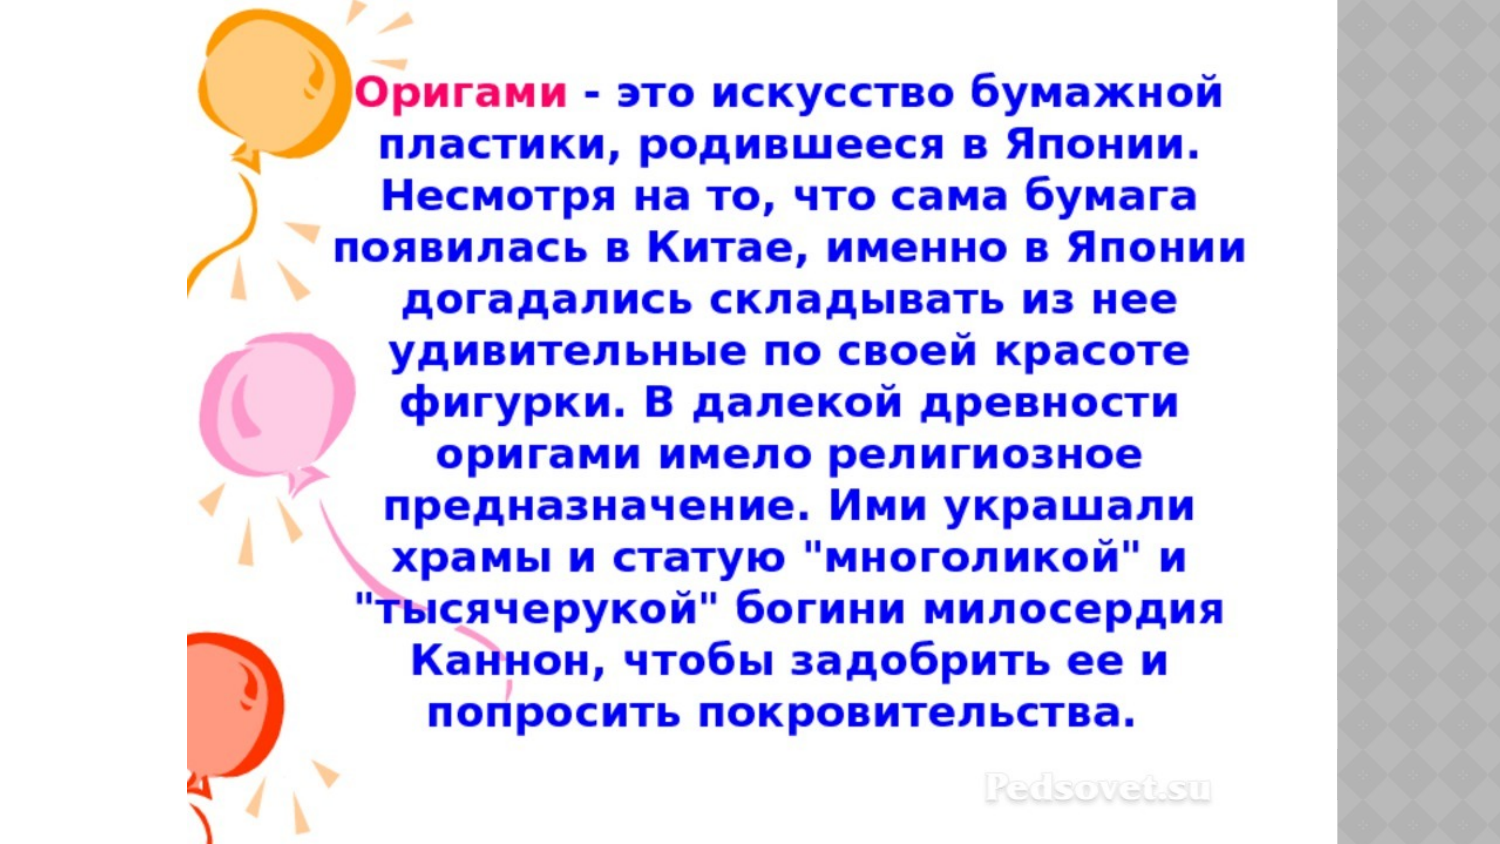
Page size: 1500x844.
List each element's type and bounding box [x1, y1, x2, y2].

picture [186, 0, 1313, 844]
